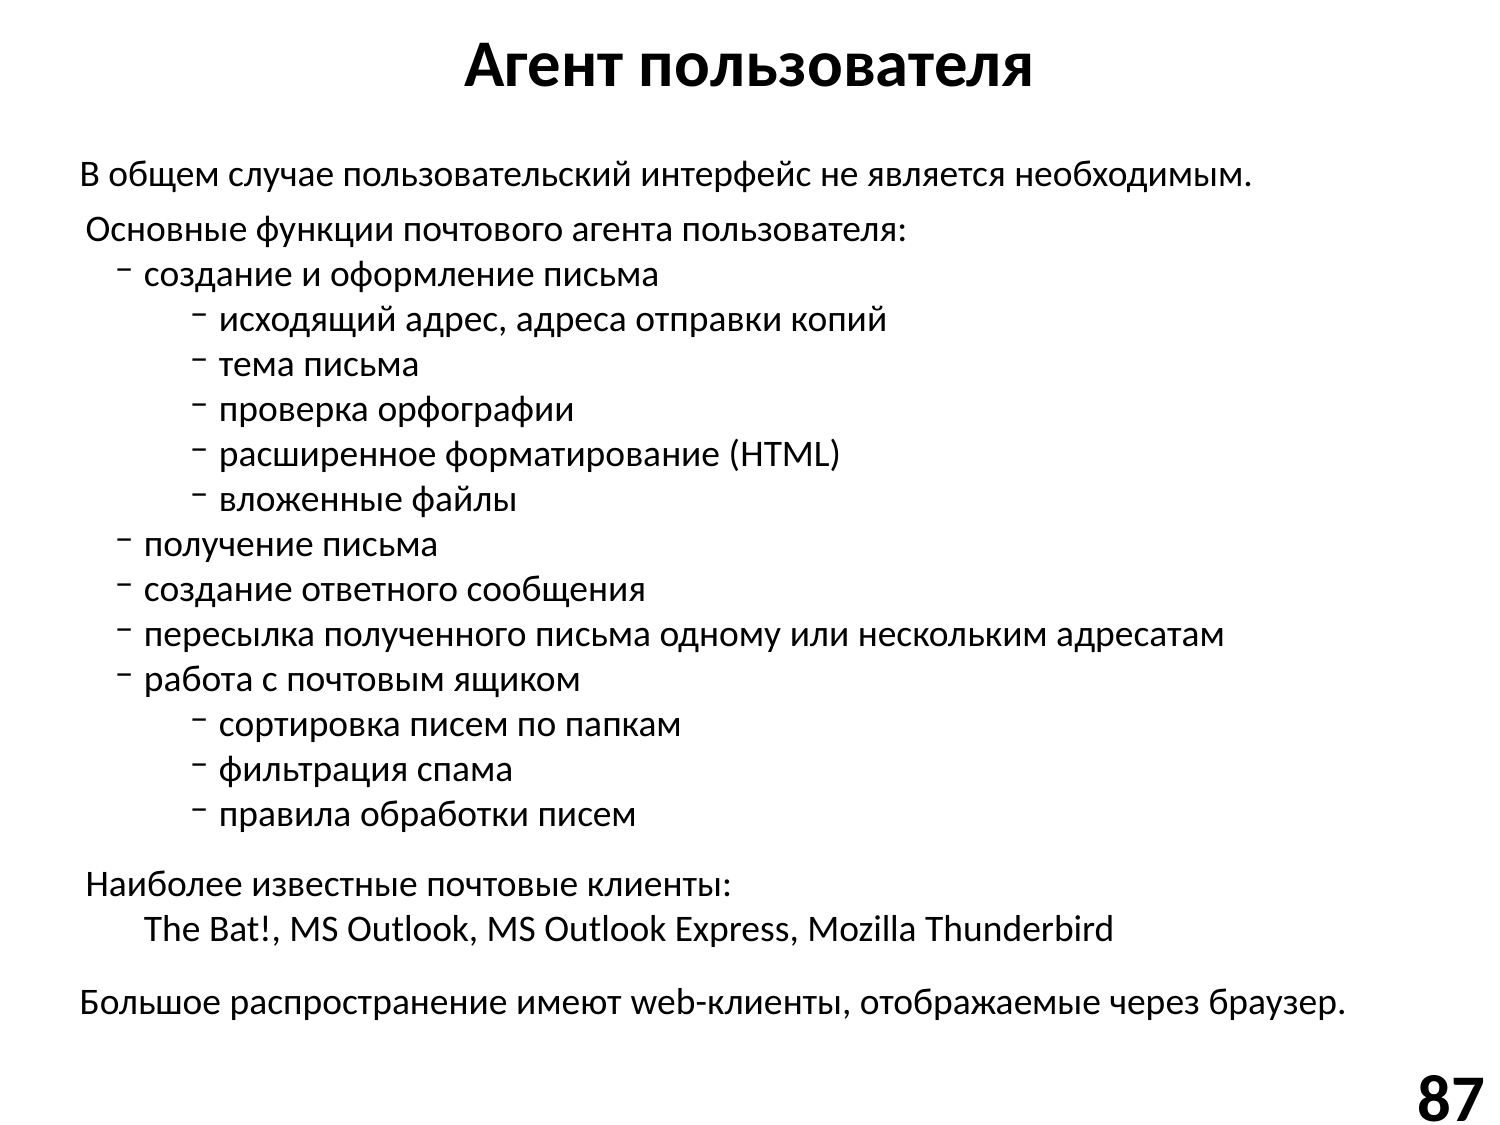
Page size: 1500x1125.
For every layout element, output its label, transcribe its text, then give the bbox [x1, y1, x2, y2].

text_box Наиболее известные почтовые клиенты: The Bat!, MS Outlook, MS Outlook Express, Mozilla Thunderbird [70, 851, 1436, 957]
title Агент пользователя [41, 7, 1459, 112]
text_box В общем случае пользовательский интерфейс не является необходимым. [64, 141, 1430, 202]
slide_number 87 [1328, 1065, 1500, 1125]
text_box Основные функции почтового агента пользователя: создание и оформление письма исходящий адрес, адреса отправки копий тема письма проверка орфографии расширенное форматирование (HTML) вложенные файлы получение письма создание ответного сообщения пересылка полученного письма одному или нескольким адресатам работа с почтовым ящиком сортировка писем по папкам фильтрация спама правила обработки писем [70, 196, 1436, 841]
text_box Большое распространение имеют web-клиенты, отображаемые через браузер. [64, 969, 1430, 1030]
